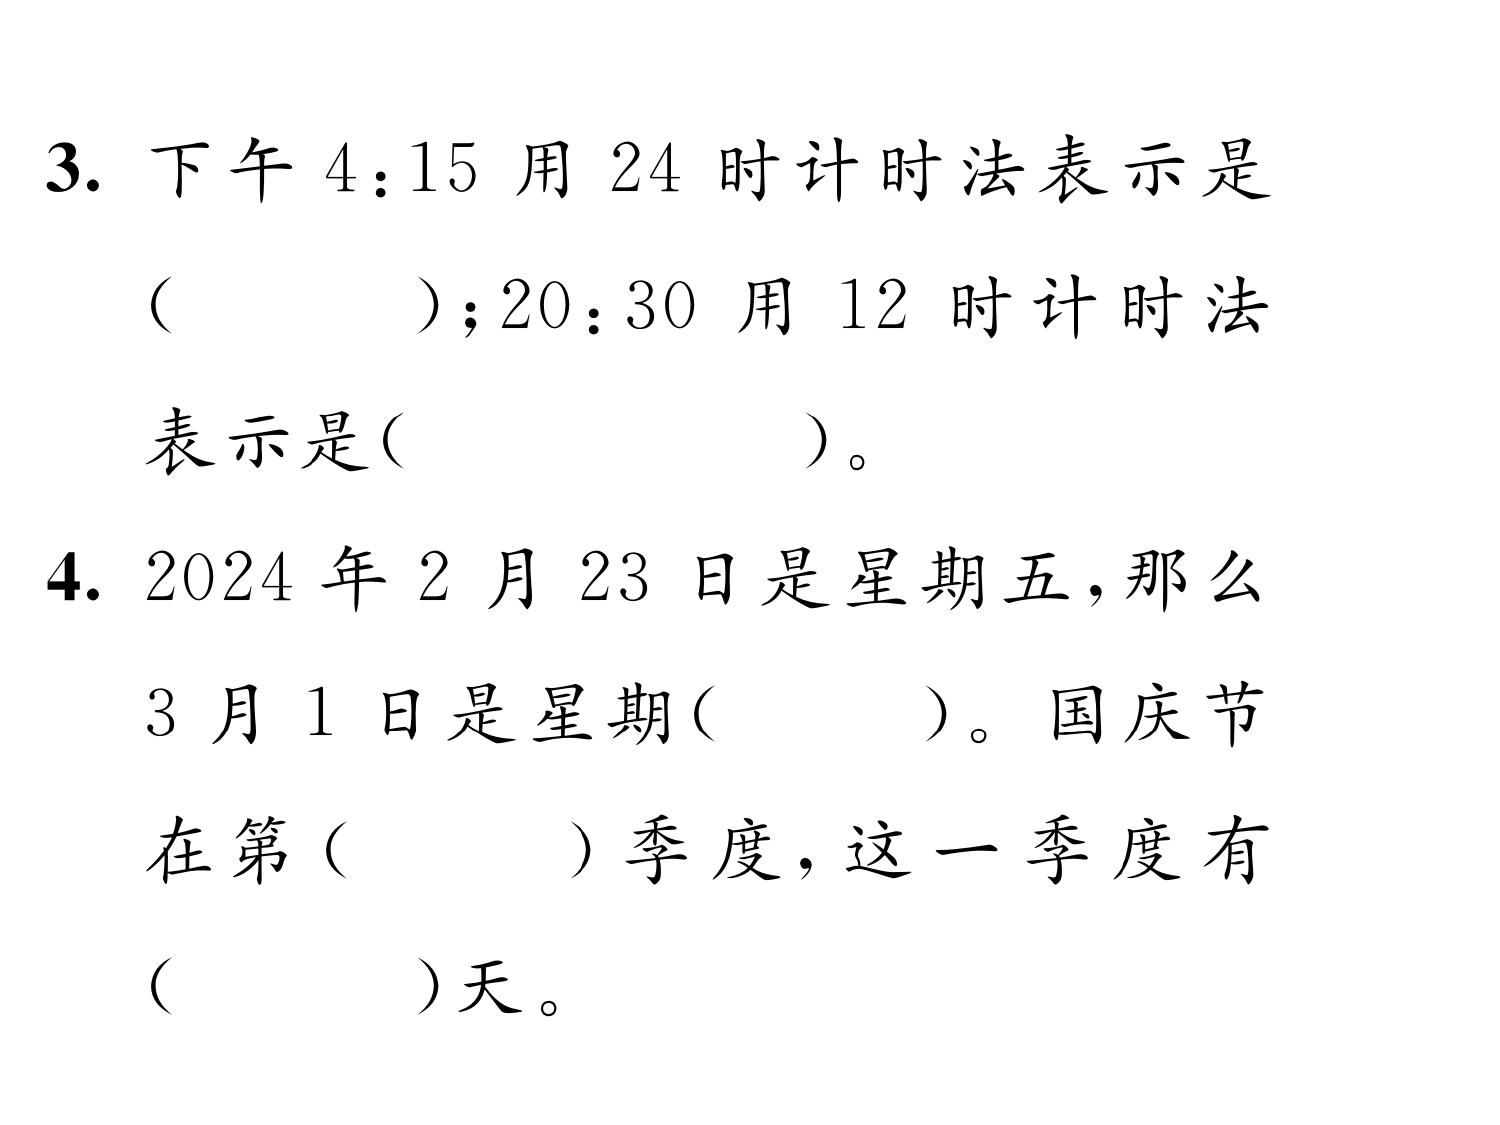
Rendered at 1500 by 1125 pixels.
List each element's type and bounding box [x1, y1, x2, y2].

picture [41, 101, 1393, 1047]
